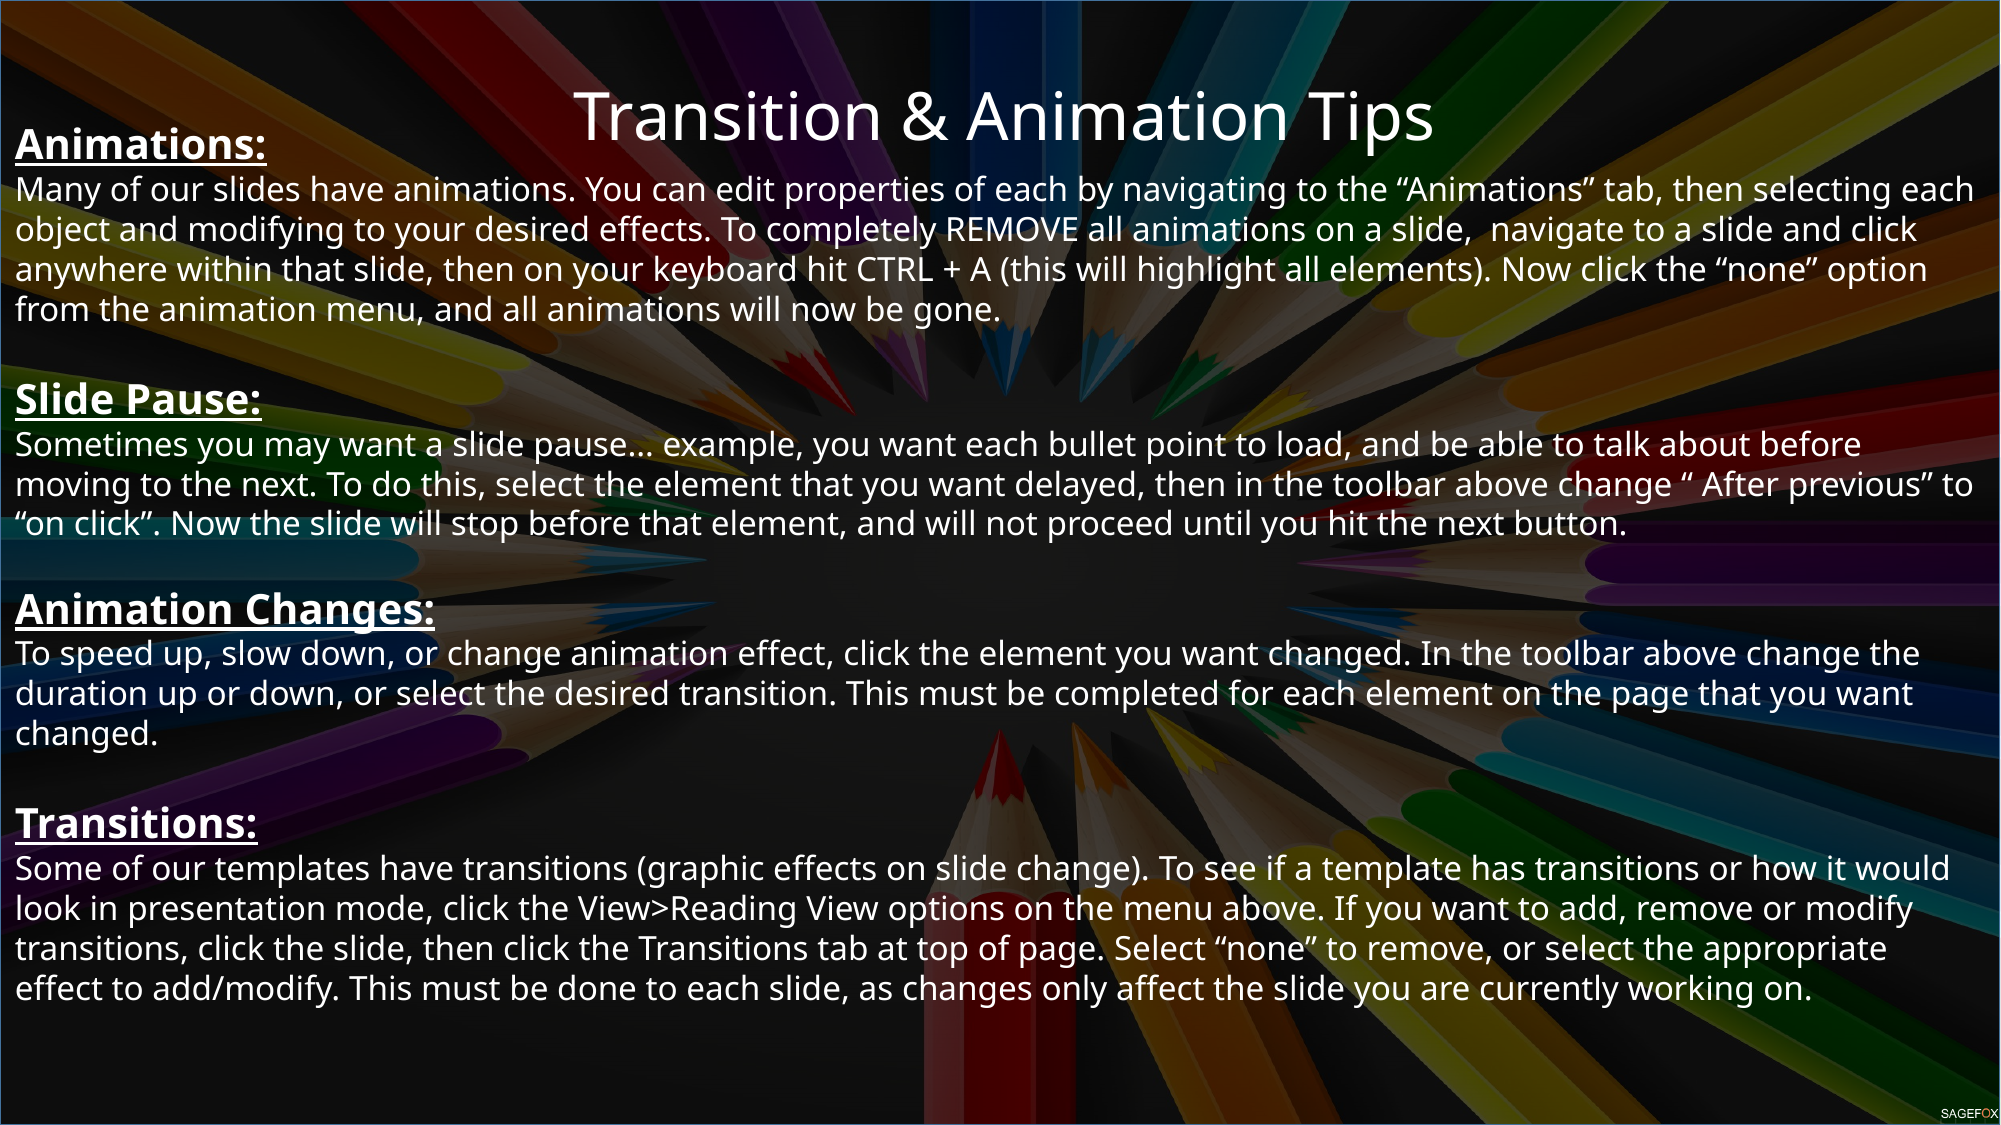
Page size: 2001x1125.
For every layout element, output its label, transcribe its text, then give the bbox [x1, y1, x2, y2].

title Transition & Animation Tips [477, 59, 1532, 177]
text_box Animations: Many of our slides have animations. You can edit properties of each by navigating to the “Animations” tab, then selecting each object and modifying to your desired effects. To completely REMOVE all animations on a slide, navigate to a slide and click anywhere within that slide, then on your keyboard hit CTRL + A (this will highlight all elements). Now click the “none” option from the animation menu, and all animations will now be gone. Slide Pause: Sometimes you may want a slide pause… example, you want each bullet point to load, and be able to talk about before moving to the next. To do this, select the element that you want delayed, then in the toolbar above change “ After previous” to “on click”. Now the slide will stop before that element, and will not proceed until you hit the next button. Animation Changes: To speed up, slow down, or change animation effect, click the element you want changed. In the toolbar above change the duration up or down, or select the desired transition. This must be completed for each element on the page that you want changed. Transitions: Some of our templates have transitions (graphic effects on slide change). To see if a template has transitions or how it would look in presentation mode, click the View>Reading View options on the menu above. If you want to add, remove or modify transitions, click the slide, then click the Transitions tab at top of page. Select “none” to remove, or select the appropriate effect to add/modify. This must be done to each slide, as changes only affect the slide you are currently working on. [0, 0, 2000, 1125]
